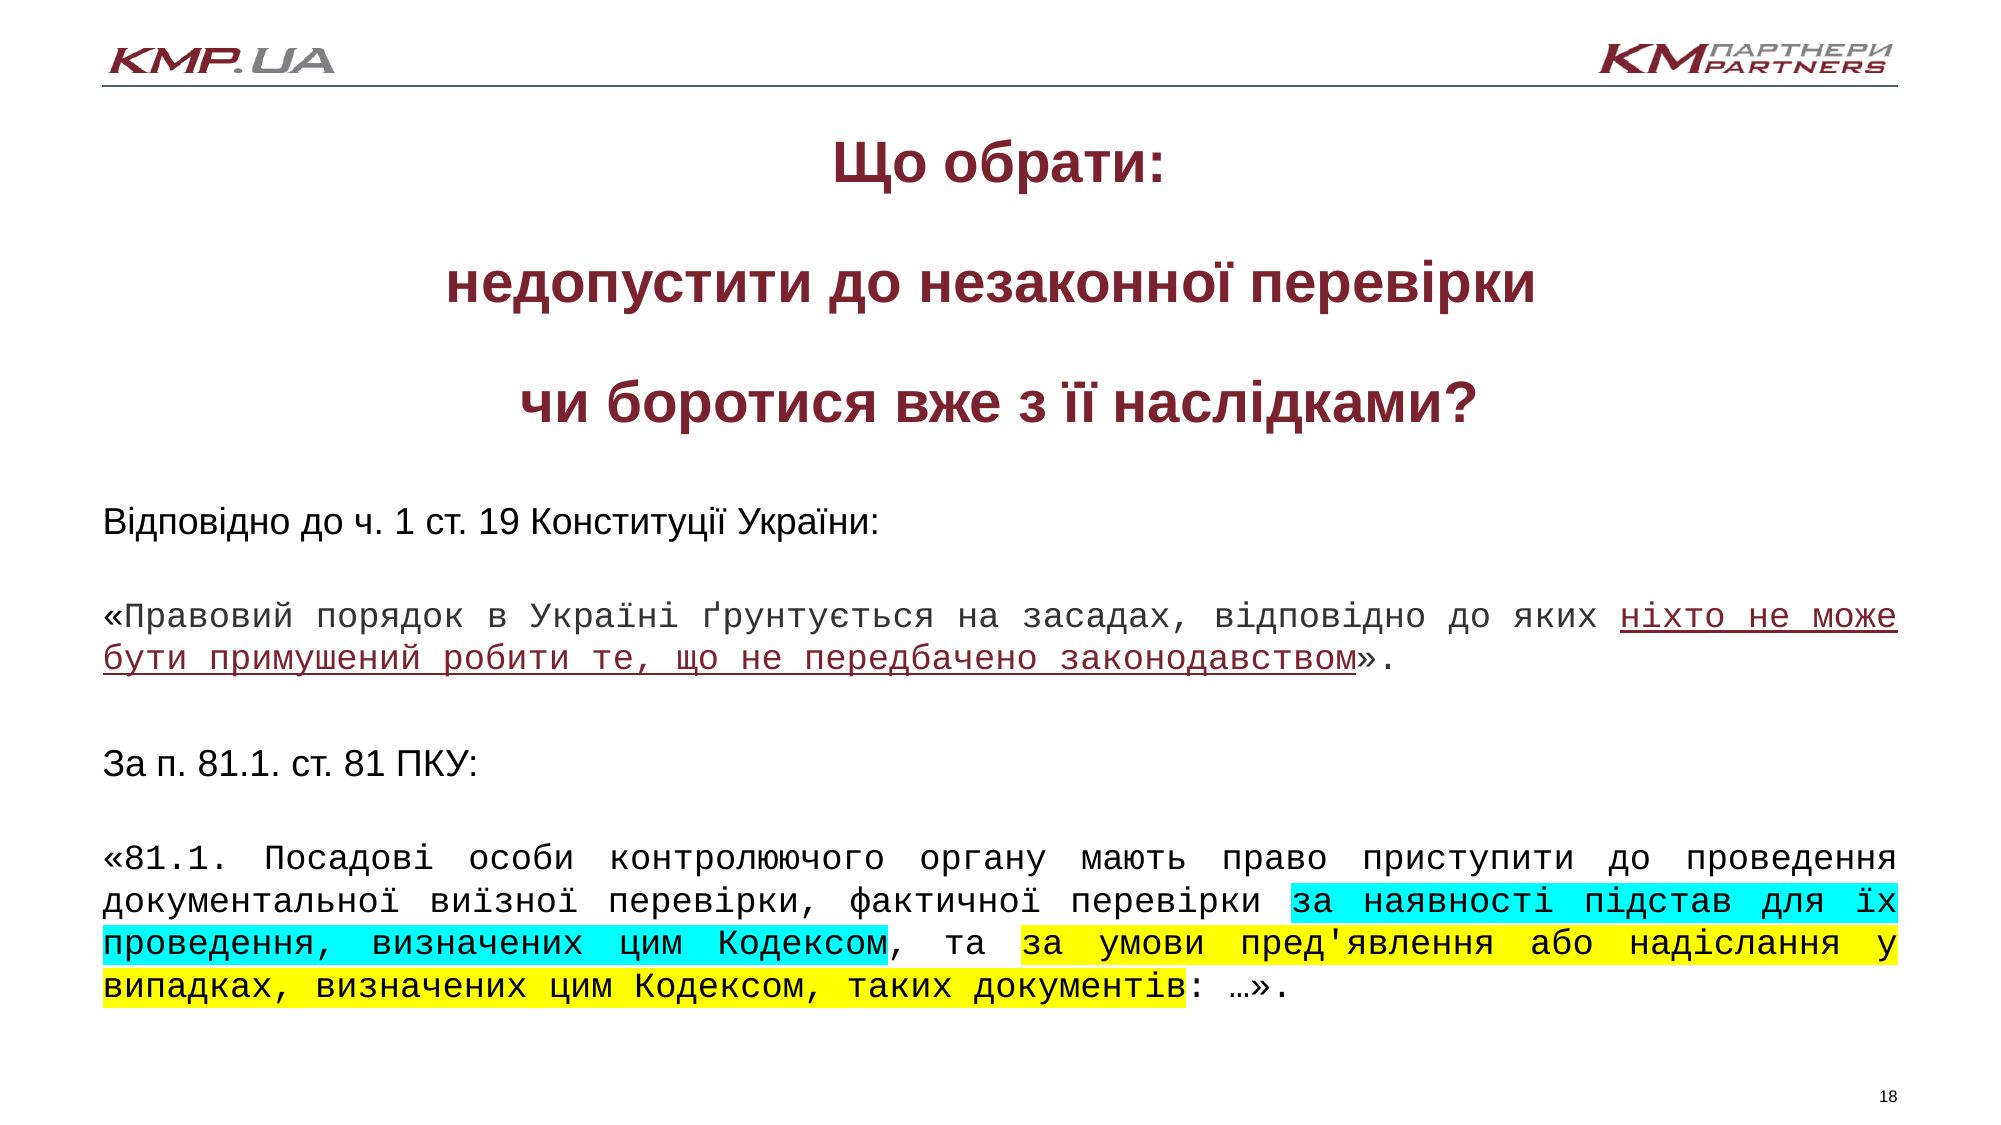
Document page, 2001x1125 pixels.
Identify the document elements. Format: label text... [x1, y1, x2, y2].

slide_number 18 [1877, 1086, 1898, 1107]
picture [108, 48, 335, 73]
list Що обрати: недопустити до незаконної перевірки чи боротися вже з її наслідками? Відповідно до ч. 1 ст. 19 Конституції України: «Правовий порядок в Україні ґрунтується на засадах, відповідно до яких ніхто не може бути примушений робити те, що не передбачено законодавством». За п. 81.1. ст. 81 ПКУ: «81.1. Посадові особи контролюючого органу мають право приступити до проведення документальної виїзної перевірки, фактичної перевірки за наявності підстав для їх проведення, визначених цим Кодексом, та за умови пред'явлення або надіслання у випадках, визначених цим Кодексом, таких документів: …». [102, 124, 1898, 1014]
picture [1598, 44, 1893, 73]
